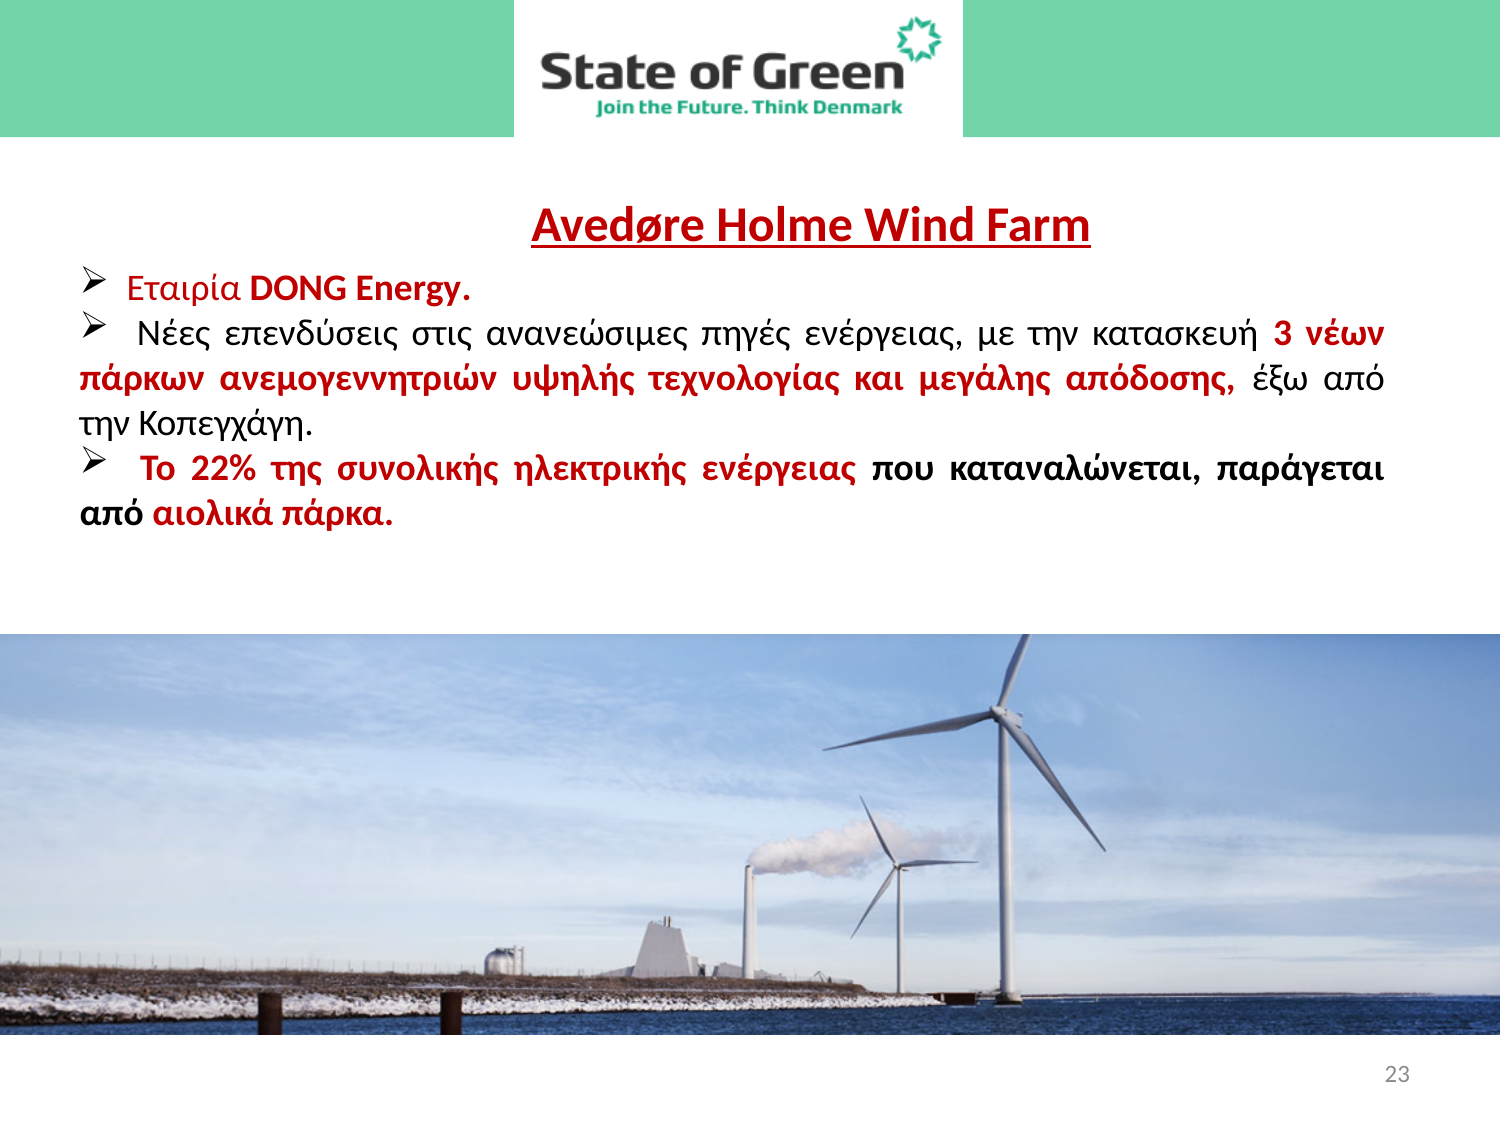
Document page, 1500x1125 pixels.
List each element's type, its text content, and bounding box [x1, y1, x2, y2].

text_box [0, 0, 1500, 138]
picture [0, 634, 1500, 1036]
text_box Εταιρία DONG Energy. Νέες επενδύσεις στις ανανεώσιμες πηγές ενέργειας, με την κατασκευή 3 νέων πάρκων ανεμογεννητριών υψηλής τεχνολογίας και μεγάλης απόδοσης, έξω από την Κοπεγχάγη. Το 22% της συνολικής ηλεκτρικής ενέργειας που καταναλώνεται, παράγεται από αιολικά πάρκα. [64, 255, 1400, 540]
text_box Avedøre Holme Wind Farm [516, 184, 1107, 255]
slide_number 23 [1074, 1044, 1425, 1103]
